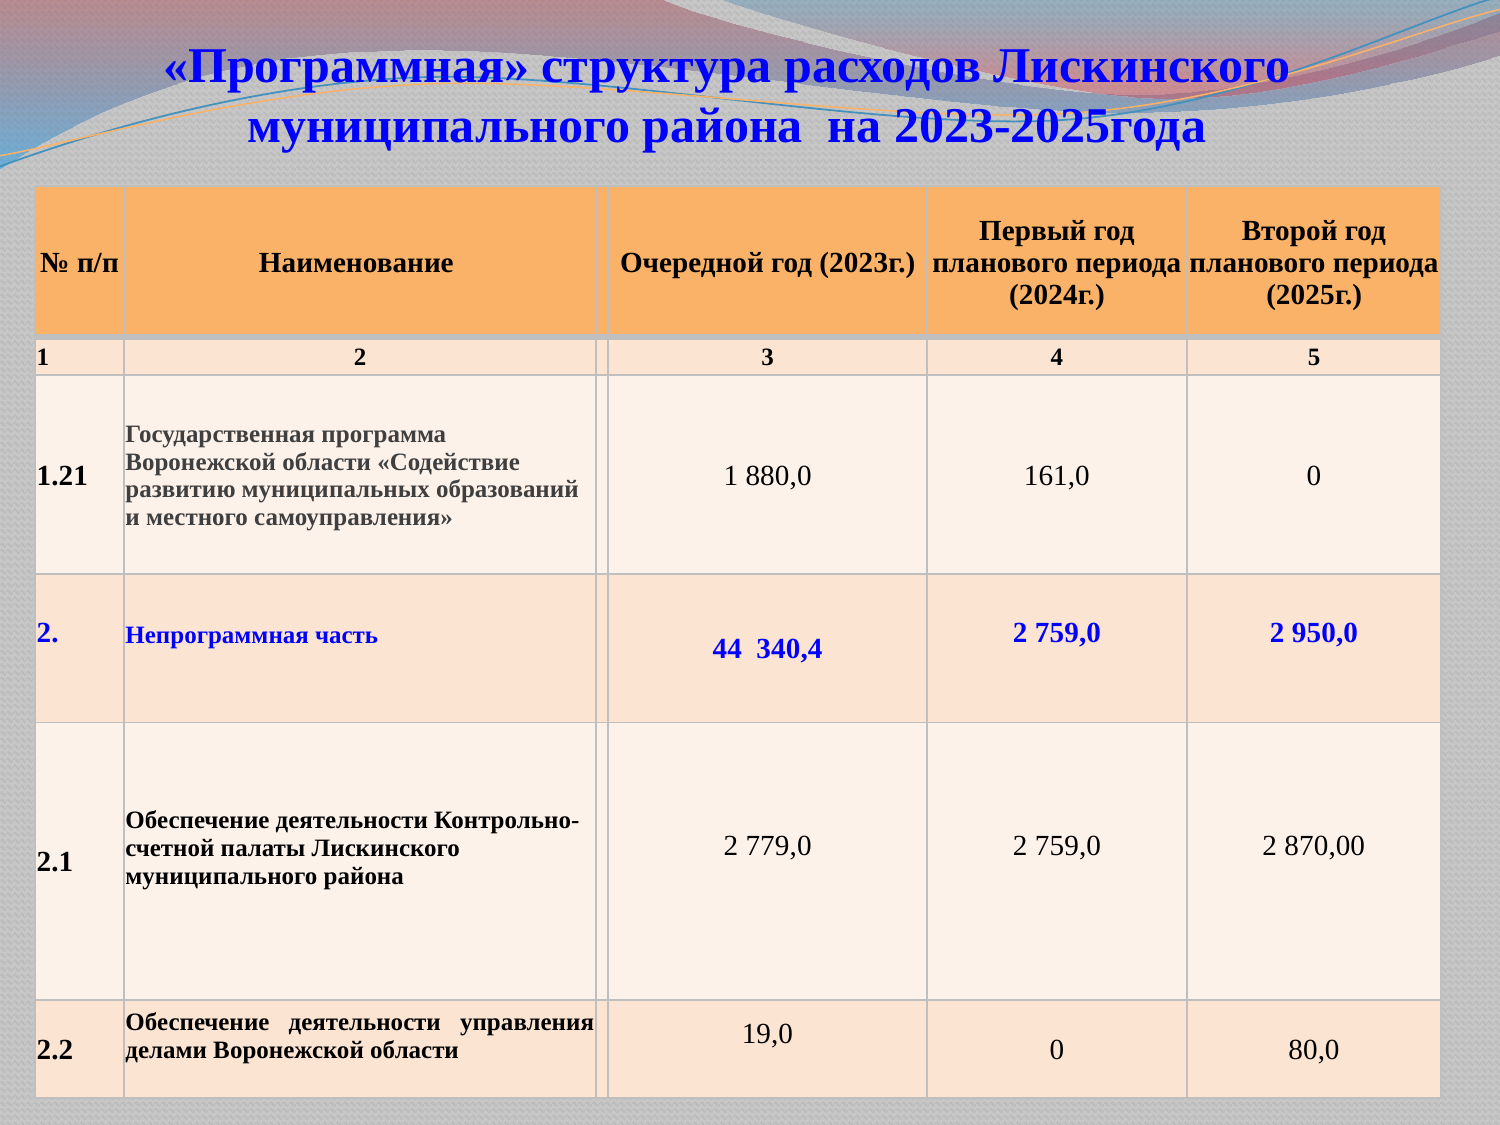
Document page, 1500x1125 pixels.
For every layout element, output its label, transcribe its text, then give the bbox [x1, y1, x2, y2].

table_cell 19,0 [609, 1001, 926, 1097]
table_cell 0 [1188, 376, 1440, 573]
table_cell [597, 575, 607, 722]
table_cell [597, 723, 607, 999]
table_header Очередной год (2023г.) [609, 187, 926, 334]
table_cell 2.2 [36, 1001, 123, 1097]
table_header Наименование [125, 187, 595, 334]
table_cell 2 779,0 [609, 723, 926, 999]
title «Программная» структура расходов Лискинского муниципального района на 2023-2025года [35, 35, 1418, 153]
table_header Первый год планового периода (2024г.) [928, 187, 1186, 334]
table_cell [597, 340, 607, 374]
table_cell 2 870,00 [1188, 723, 1440, 999]
table_cell Государственная программа Воронежской области «Содействие развитию муниципальных образований и местного самоуправления» [125, 376, 595, 573]
table_cell 2. [36, 575, 123, 722]
table_cell 5 [1188, 340, 1440, 374]
table_cell 2 [125, 340, 595, 374]
table_cell 2 759,0 [928, 723, 1186, 999]
table_cell Непрограммная часть [125, 575, 595, 722]
table_cell 1.21 [36, 376, 123, 573]
table_cell 80,0 [1188, 1001, 1440, 1097]
table_cell 0 [928, 1001, 1186, 1097]
table_cell 161,0 [928, 376, 1186, 573]
table_header Второй год планового периода (2025г.) [1188, 187, 1440, 334]
table_cell 1 880,0 [609, 376, 926, 573]
table_header [597, 187, 607, 334]
table_cell Обеспечение деятельности управления делами Воронежской области [125, 1001, 595, 1097]
table_cell [597, 1001, 607, 1097]
table_cell 4 [928, 340, 1186, 374]
table_cell Обеспечение деятельности Контрольно-счетной палаты Лискинского муниципального района [125, 723, 595, 999]
table_cell 2 759,0 [928, 575, 1186, 722]
table_cell [597, 376, 607, 573]
table_cell 1 [36, 340, 123, 374]
table_header № п/п [36, 187, 123, 334]
table_cell 2.1 [36, 723, 123, 999]
table_cell 2 950,0 [1188, 575, 1440, 722]
table_cell 3 [609, 340, 926, 374]
table_cell 44 340,4 [609, 575, 926, 722]
